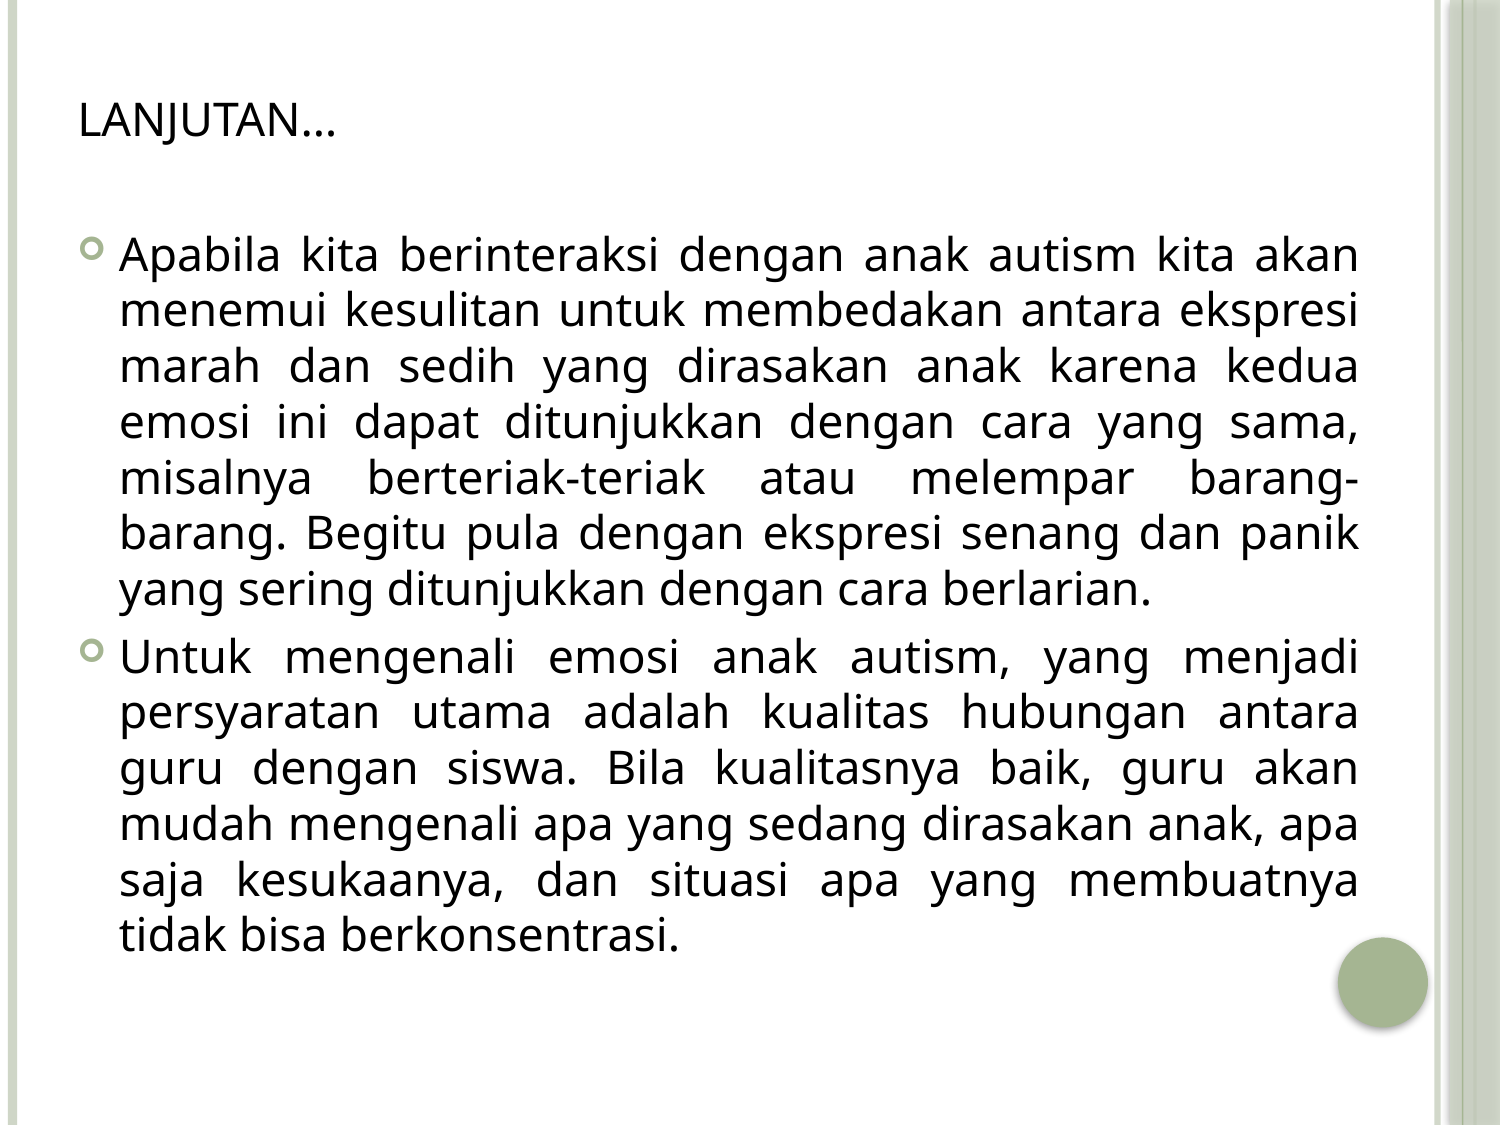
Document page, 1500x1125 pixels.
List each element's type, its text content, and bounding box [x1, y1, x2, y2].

list LANJUTAN… Apabila kita berinteraksi dengan anak autism kita akan menemui kesulitan untuk membedakan antara ekspresi marah dan sedih yang dirasakan anak karena kedua emosi ini dapat ditunjukkan dengan cara yang sama, misalnya berteriak-teriak atau melempar barang-barang. Begitu pula dengan ekspresi senang dan panik yang sering ditunjukkan dengan cara berlarian. Untuk mengenali emosi anak autism, yang menjadi persyaratan utama adalah kualitas hubungan antara guru dengan siswa. Bila kualitasnya baik, guru akan mudah mengenali apa yang sedang dirasakan anak, apa saja kesukaanya, dan situasi apa yang membuatnya tidak bisa berkonsentrasi. [62, 82, 1375, 1013]
